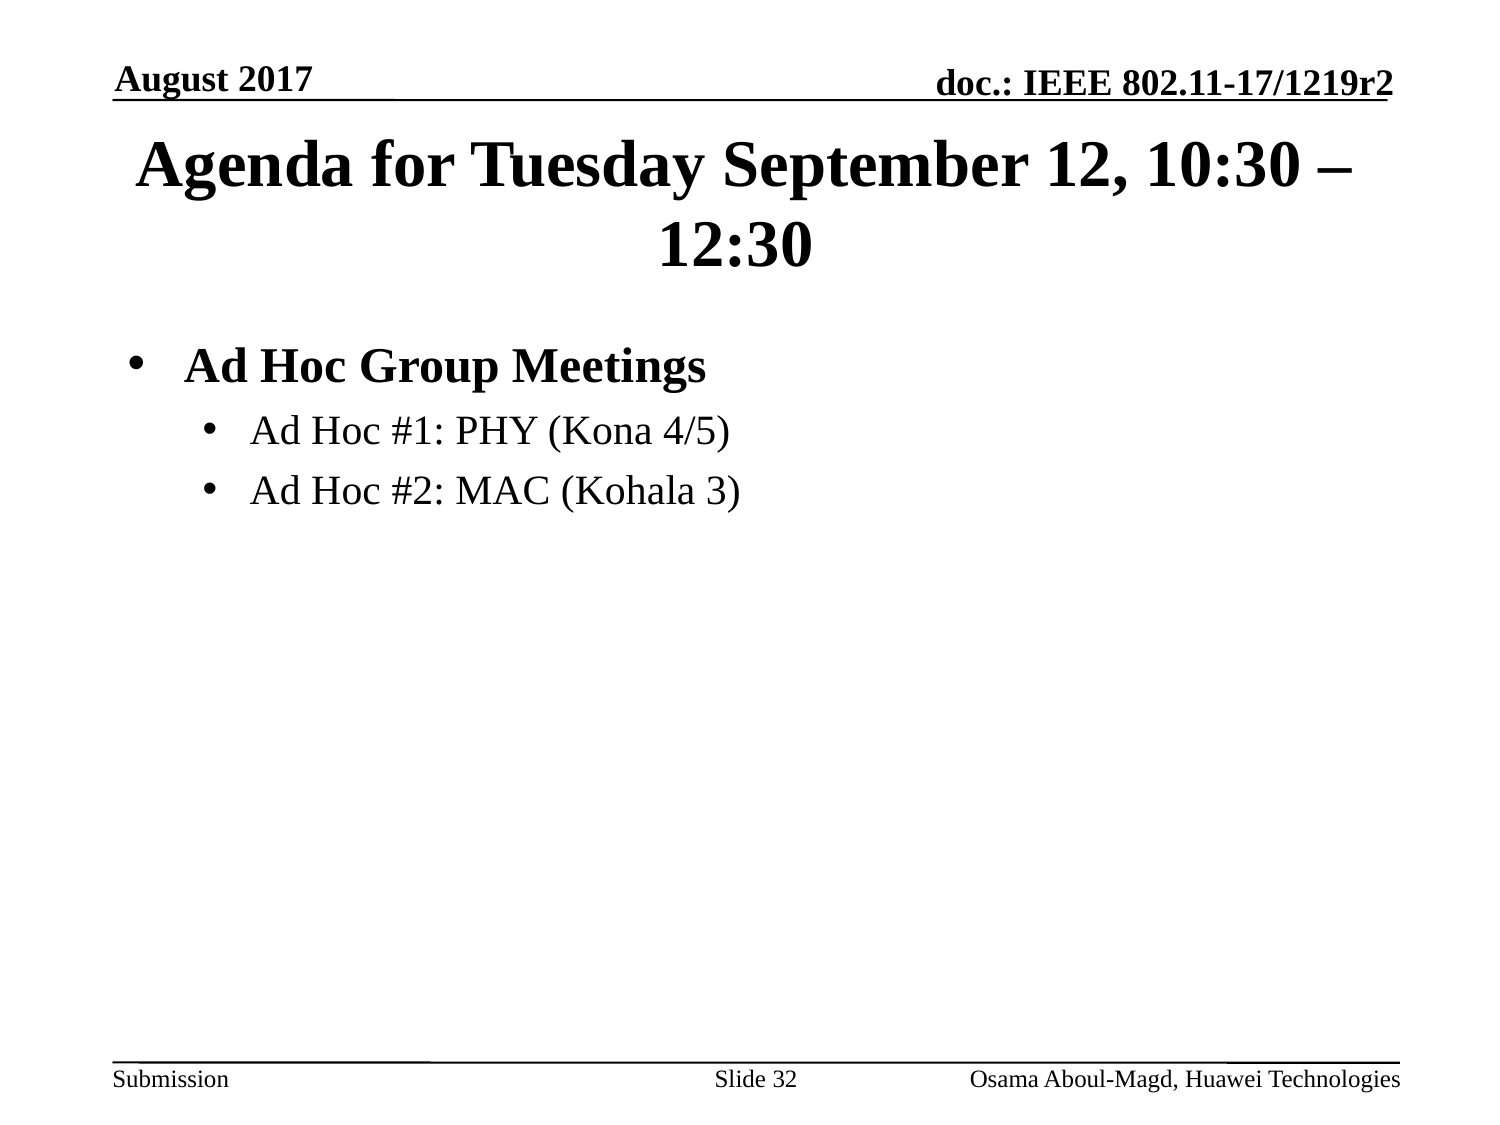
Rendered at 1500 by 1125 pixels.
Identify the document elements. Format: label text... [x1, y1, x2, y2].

title Agenda for Tuesday September 12, 10:30 – 12:30 [87, 112, 1402, 288]
footer Osama Aboul-Magd, Huawei Technologies [878, 1061, 1402, 1093]
slide_number Slide 32 [712, 1061, 800, 1123]
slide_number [114, 54, 423, 100]
list Ad Hoc Group Meetings Ad Hoc #1: PHY (Kona 4/5) Ad Hoc #2: MAC (Kohala 3) [112, 324, 1388, 1000]
